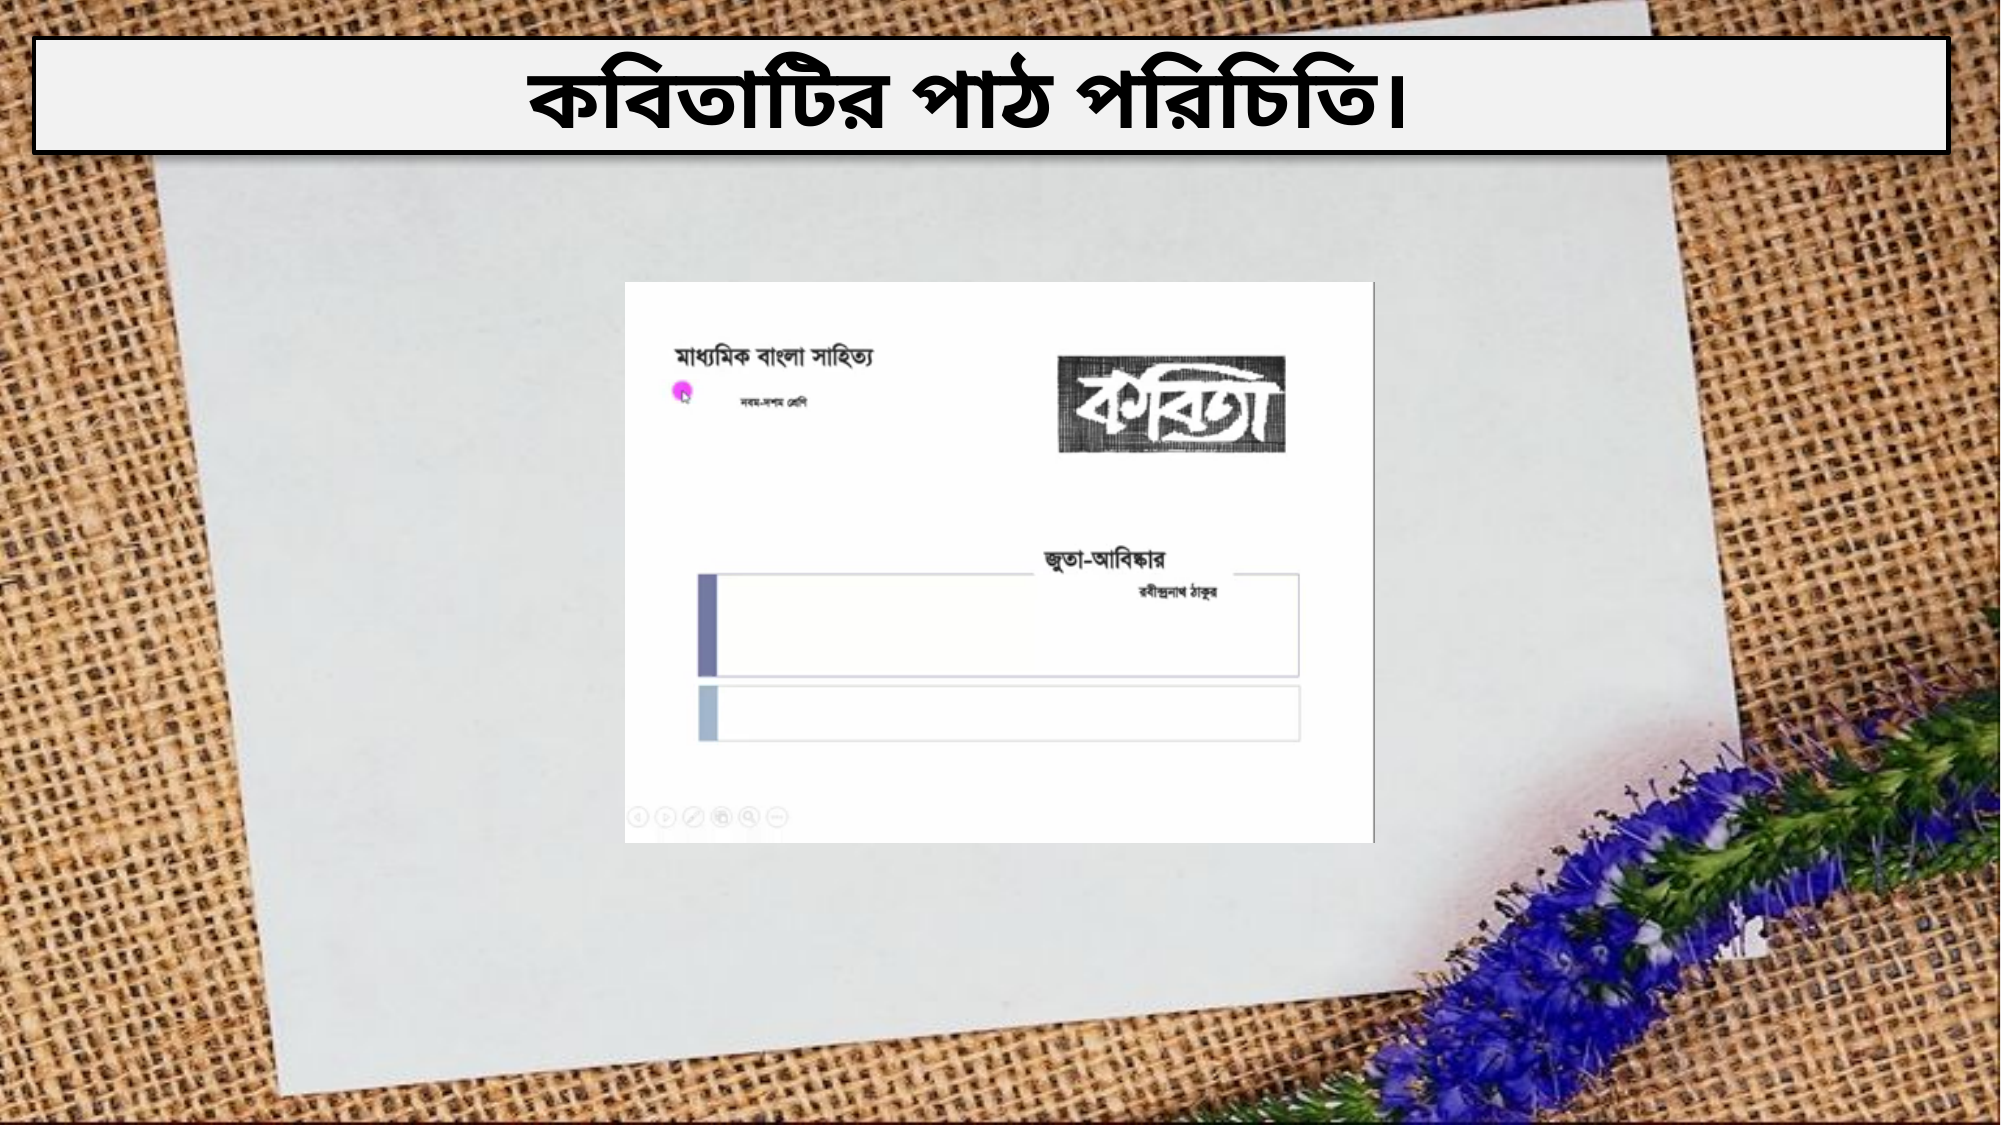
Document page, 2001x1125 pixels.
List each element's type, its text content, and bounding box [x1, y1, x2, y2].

text_box কবিতাটির পাঠ পরিচিতি। [33, 38, 1949, 153]
picture [0, 0, 2001, 1125]
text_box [624, 281, 1375, 844]
